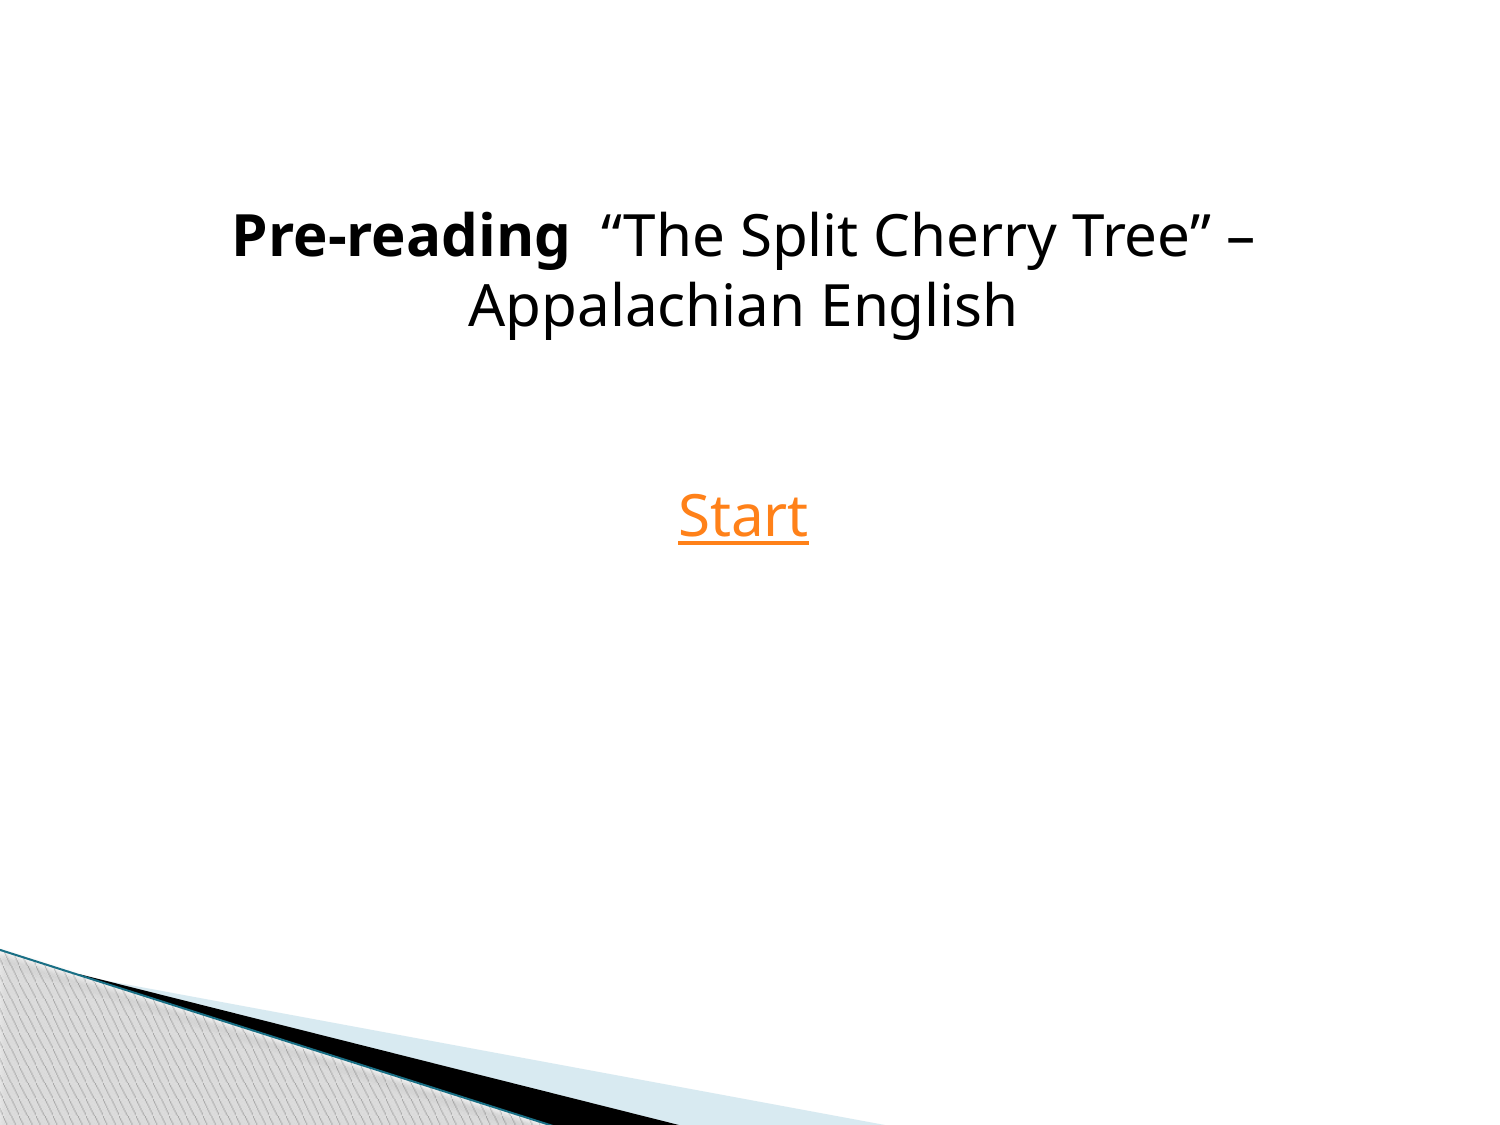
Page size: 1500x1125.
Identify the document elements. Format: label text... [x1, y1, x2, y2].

text_box Pre-reading “The Split Cherry Tree” – Appalachian English Start [162, 190, 1325, 565]
